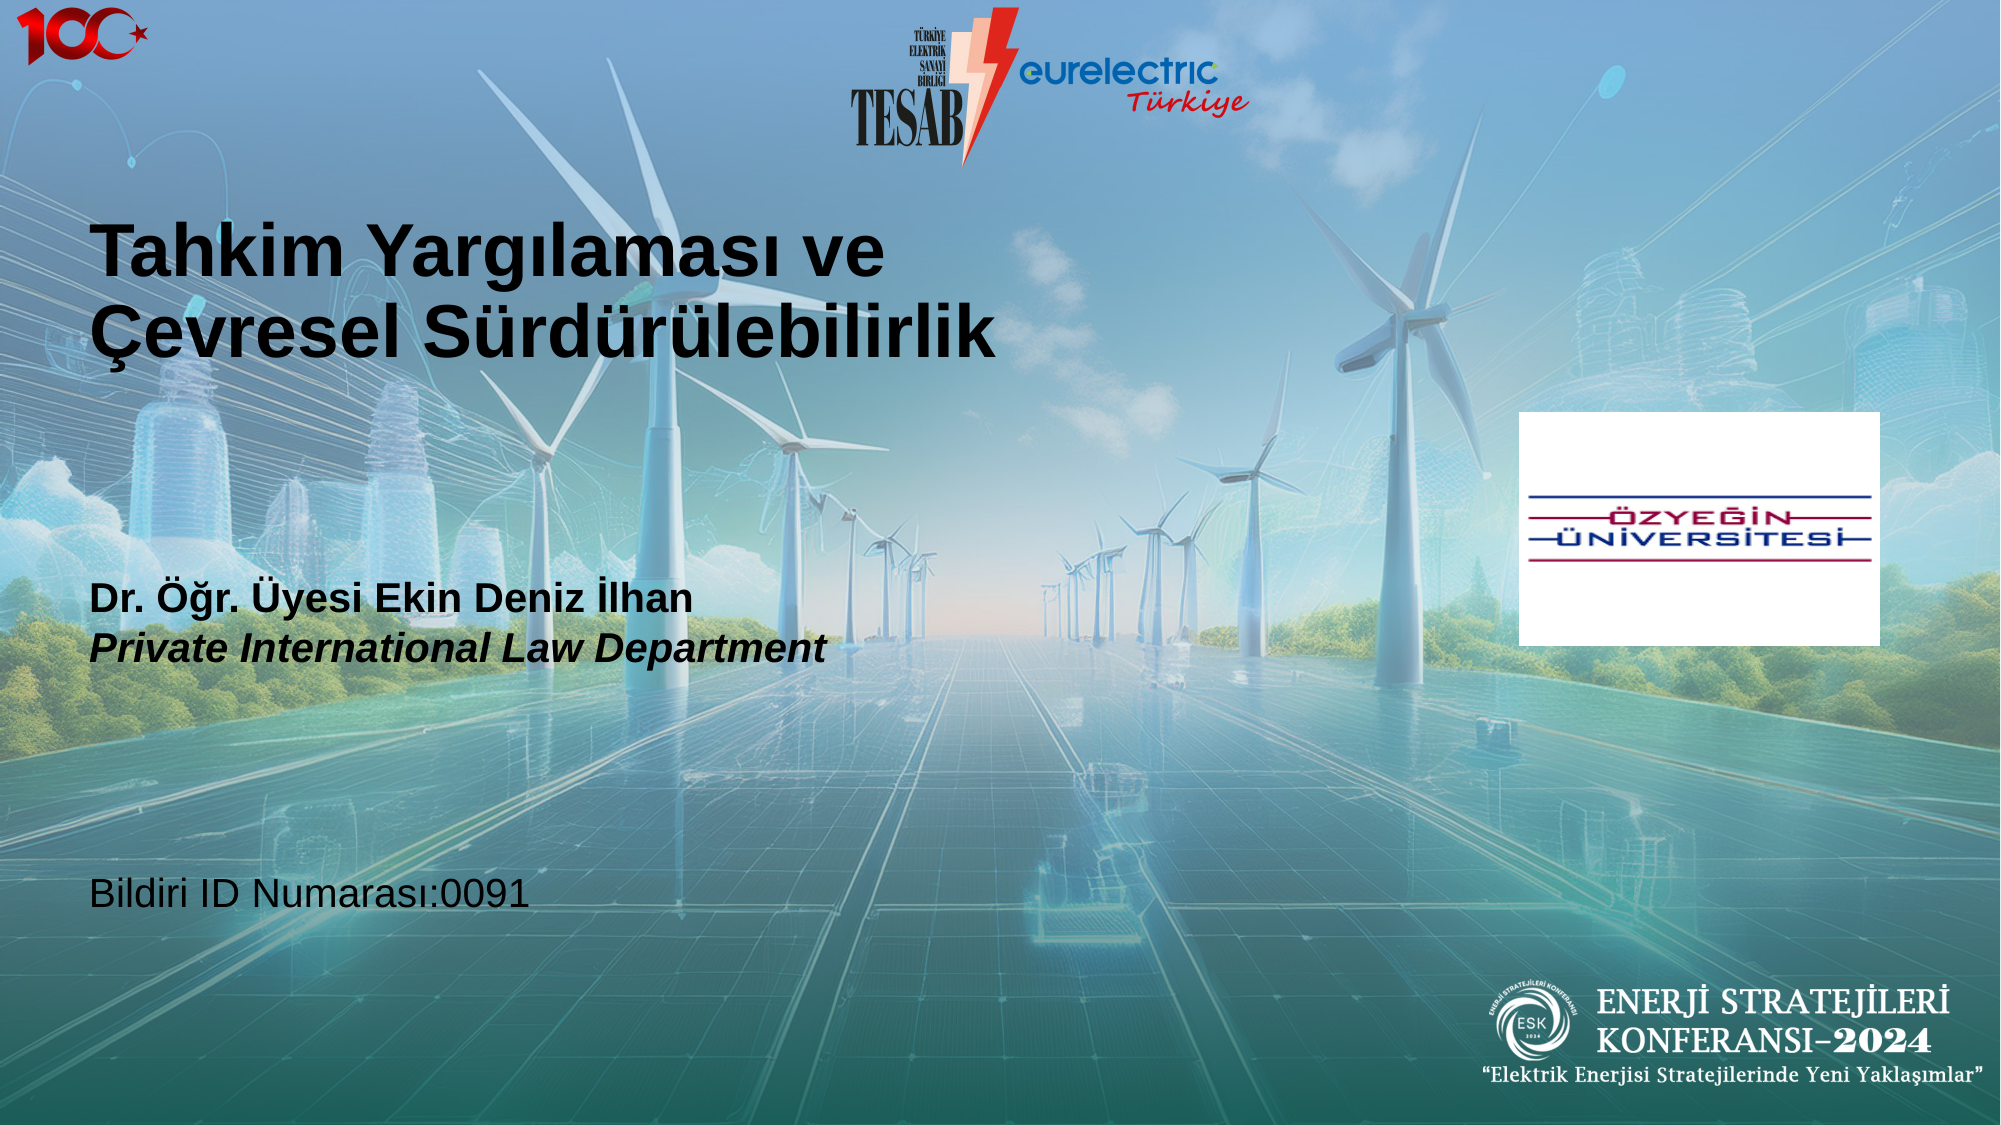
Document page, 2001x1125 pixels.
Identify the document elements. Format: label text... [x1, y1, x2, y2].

text_box Dr. Öğr. Üyesi Ekin Deniz İlhan Private International Law Department [74, 546, 1910, 696]
text_box Bildiri ID Numarası:0091 [74, 797, 1910, 925]
picture [0, 0, 2001, 1125]
title Tahkim Yargılaması ve Çevresel Sürdürülebilirlik [74, 200, 1910, 495]
